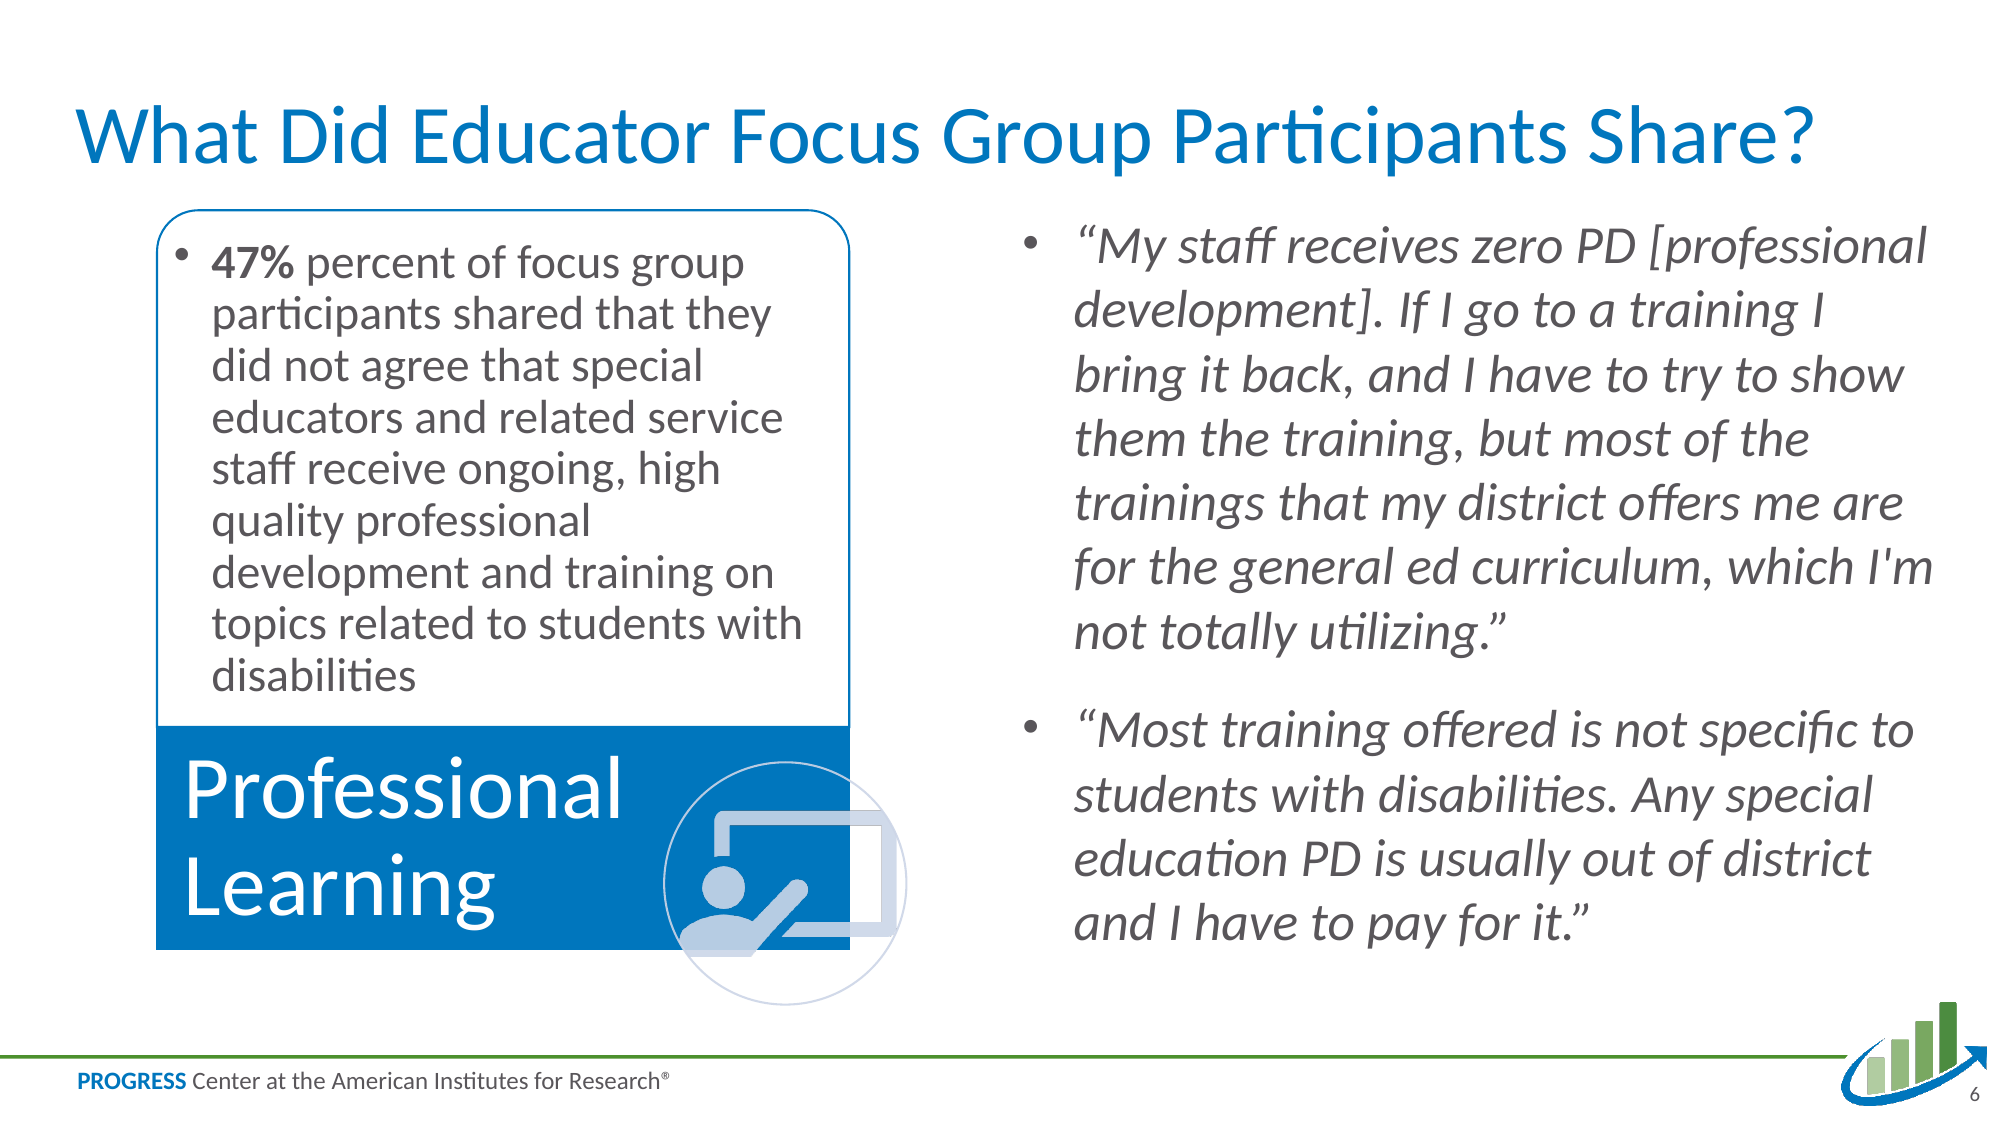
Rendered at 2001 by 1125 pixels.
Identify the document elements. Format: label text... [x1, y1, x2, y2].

list “My staff receives zero PD [professional development]. If I go to a training I bring it back, and I have to try to show them the training, but most of the trainings that my district offers me are for the general ed curriculum, which I'm not totally utilizing.” “Most training offered is not specific to students with disabilities. Any special education PD is usually out of district and I have to pay for it.” [1021, 210, 1935, 1005]
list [74, 209, 989, 1005]
picture [1841, 1002, 1987, 1106]
title What Did Educator Focus Group Participants Share? [75, 0, 1935, 182]
slide_number 6 [1954, 1080, 1980, 1106]
